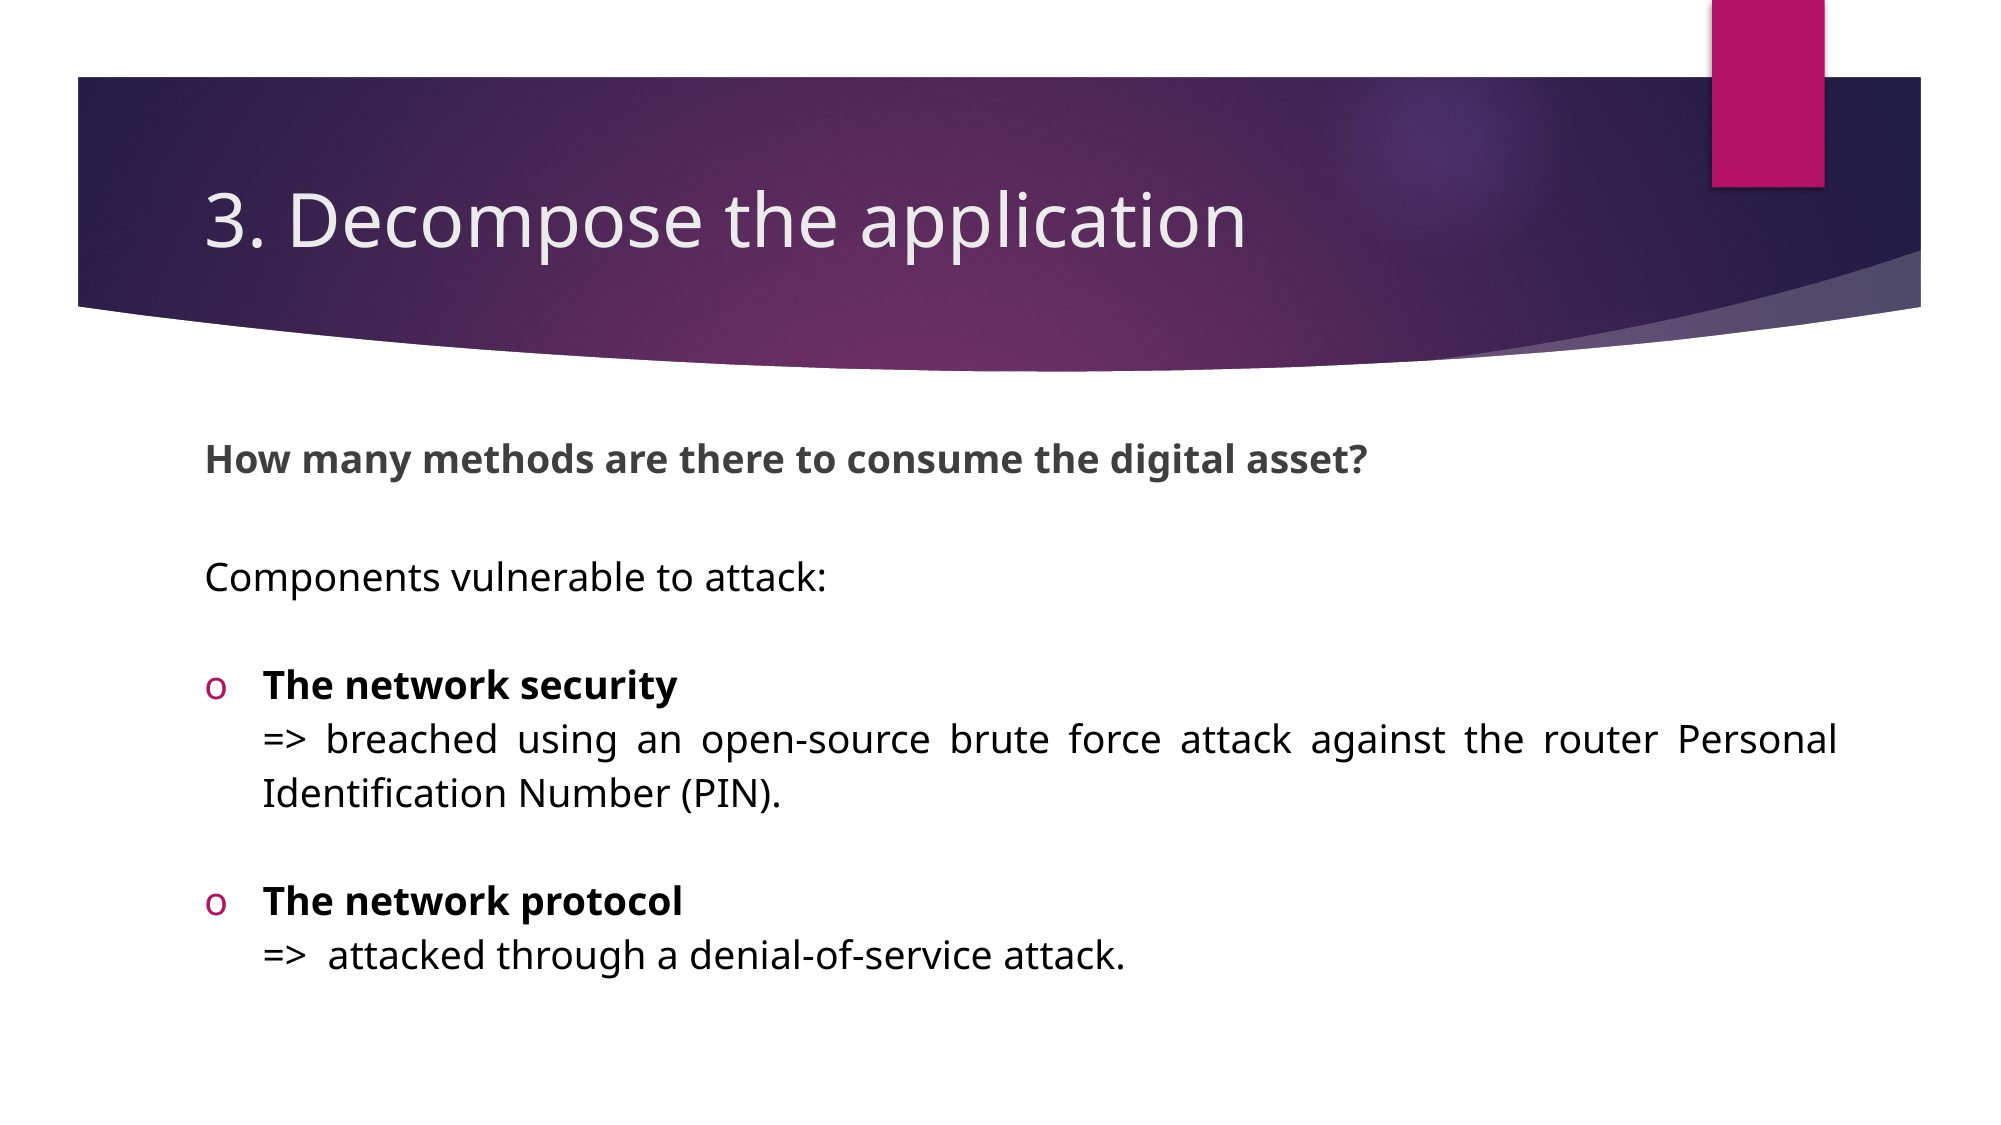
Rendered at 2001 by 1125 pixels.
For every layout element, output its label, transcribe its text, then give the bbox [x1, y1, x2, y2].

title 3. Decompose the application [189, 159, 1627, 276]
picture [79, 78, 1920, 371]
list How many methods are there to consume the digital asset? Components vulnerable to attack: The network security => breached using an open-source brute force attack against the router Personal Identification Number (PIN). The network protocol => attacked through a denial-of-service attack. [189, 427, 1856, 988]
